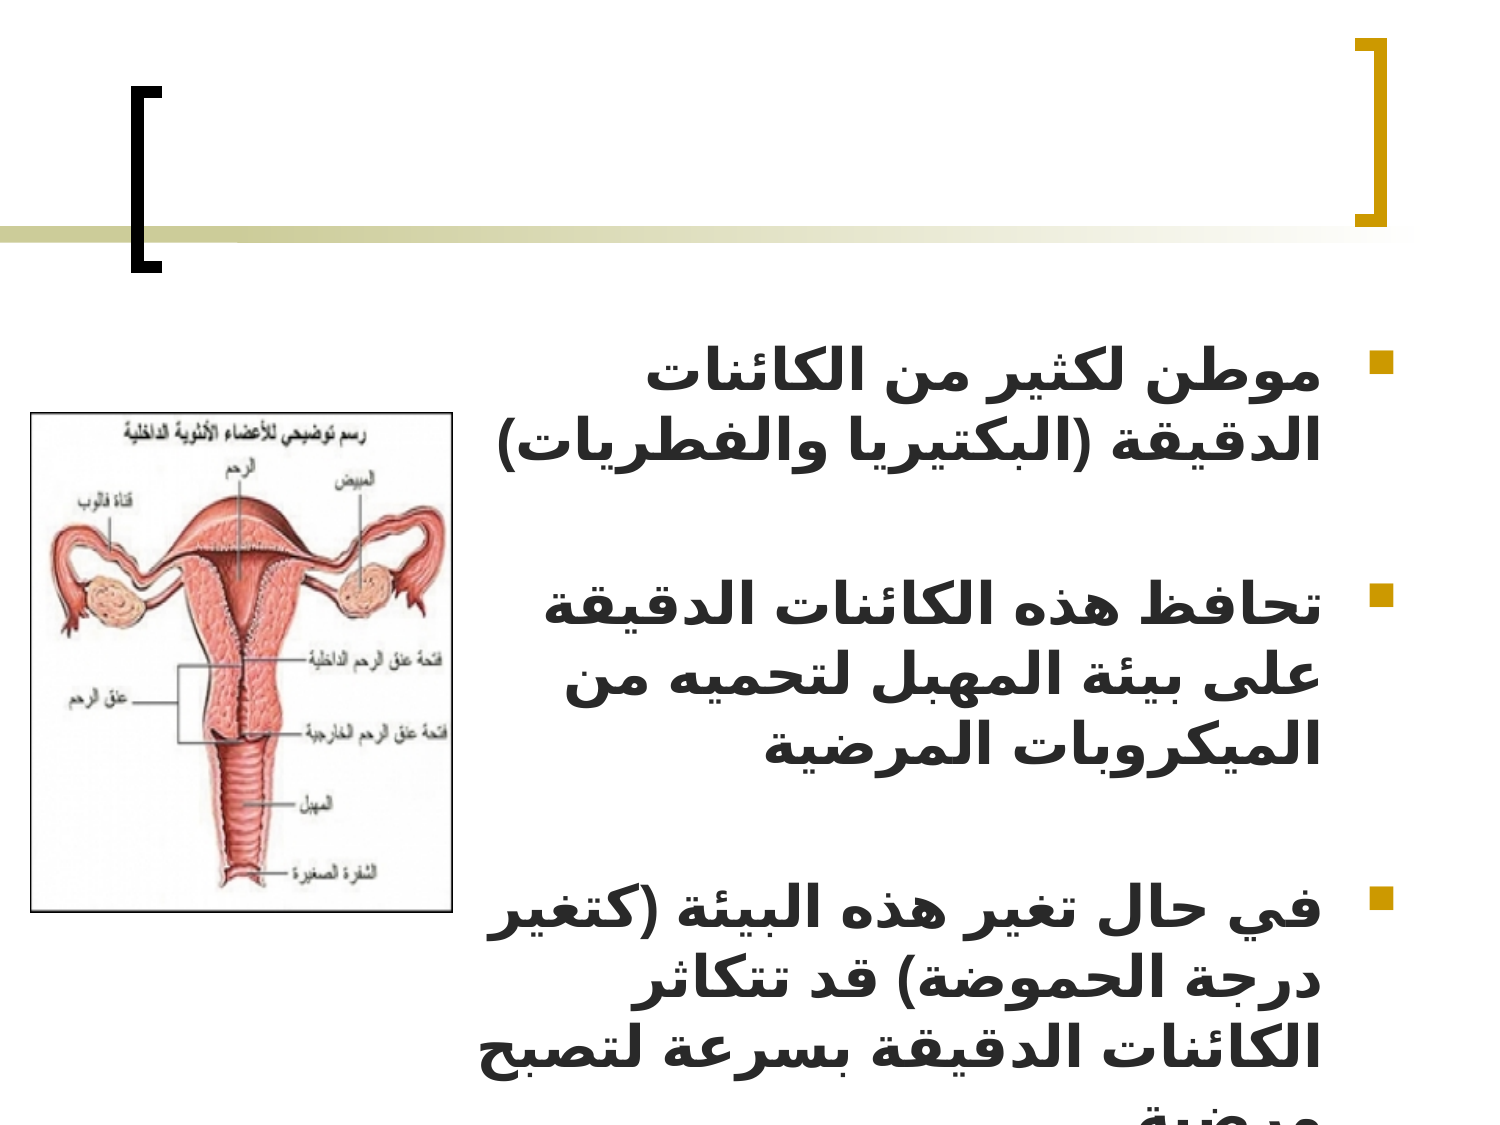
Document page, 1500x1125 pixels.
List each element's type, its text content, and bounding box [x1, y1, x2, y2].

picture [30, 412, 453, 913]
list موطن لكثير من الكائنات الدقيقة (البكتيريا والفطريات) تحافظ هذه الكائنات الدقيقة على بيئة المهبل لتحميه من الميكروبات المرضية في حال تغير هذه البيئة (كتغير درجة الحموضة) قد تتكاثر الكائنات الدقيقة بسرعة لتصبح مرضية [447, 324, 1413, 1001]
